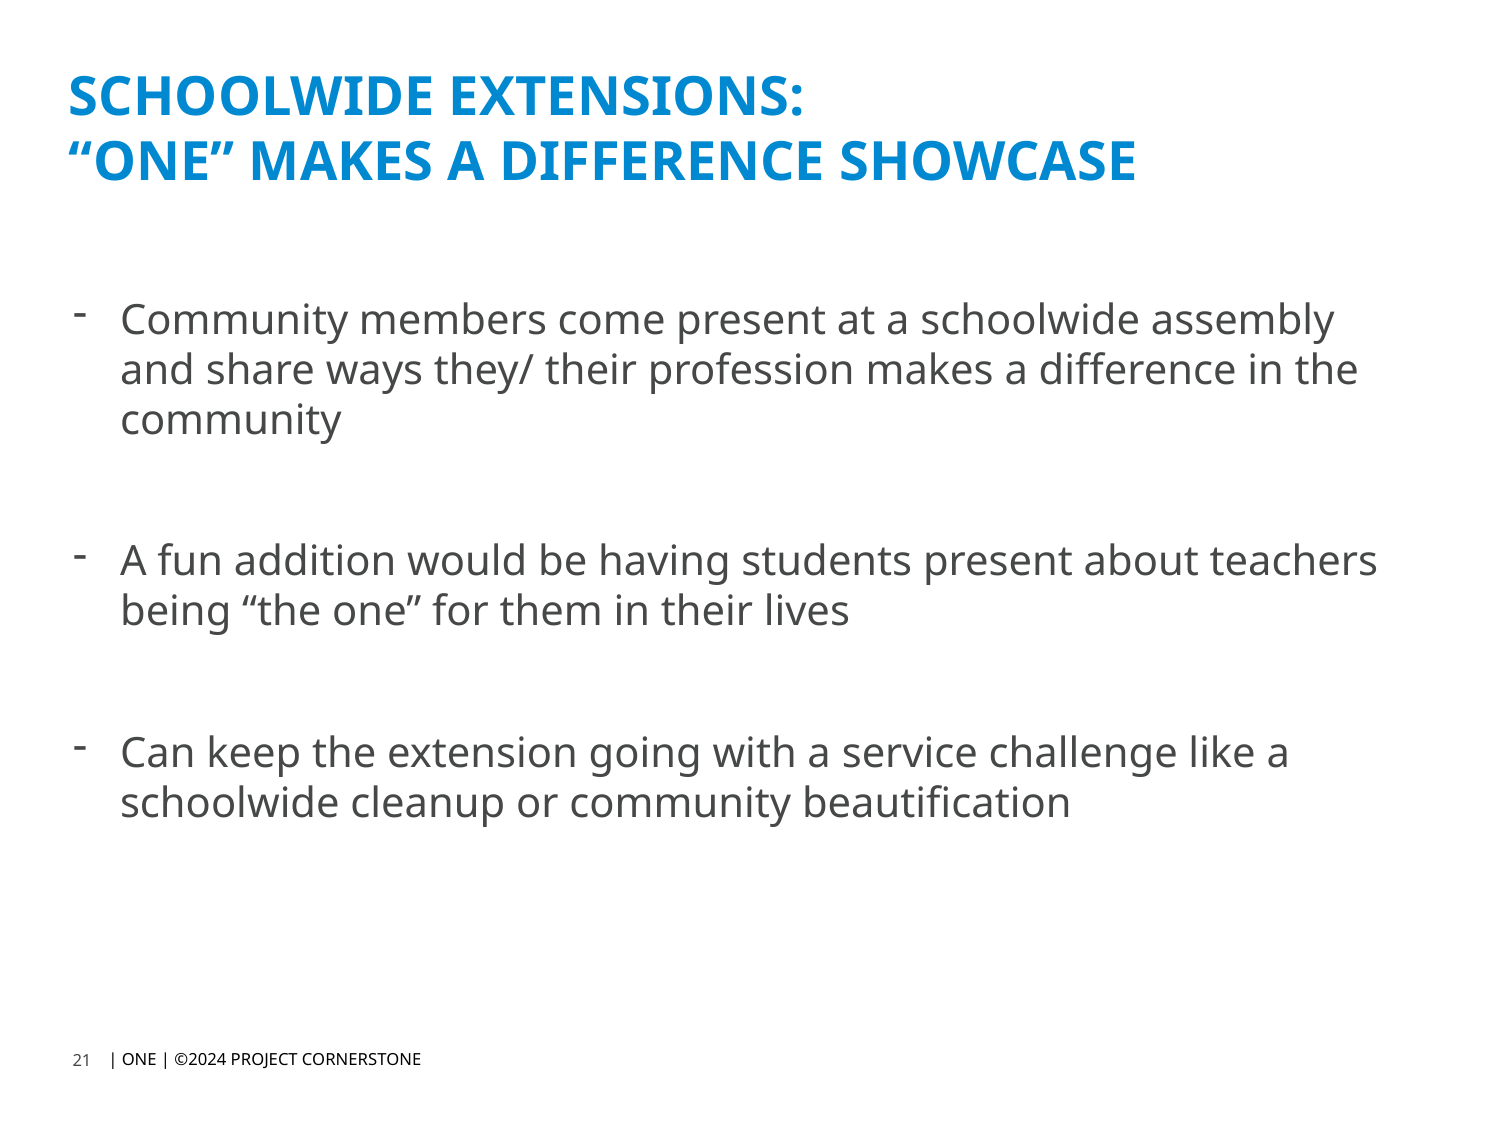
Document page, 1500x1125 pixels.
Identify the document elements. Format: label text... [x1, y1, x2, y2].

title SCHOOLWIDE EXTENSIONS: “ONE” MAKES A DIFFERENCE SHOWCASE [53, 53, 1429, 193]
slide_number 21 [57, 1042, 92, 1079]
list Community members come present at a schoolwide assembly and share ways they/ their profession makes a difference in the community A fun addition would be having students present about teachers being “the one” for them in their lives Can keep the extension going with a service challenge like a schoolwide cleanup or community beautification [57, 284, 1429, 978]
footer | ONE | ©2024 PROJECT CORNERSTONE [92, 1040, 821, 1110]
